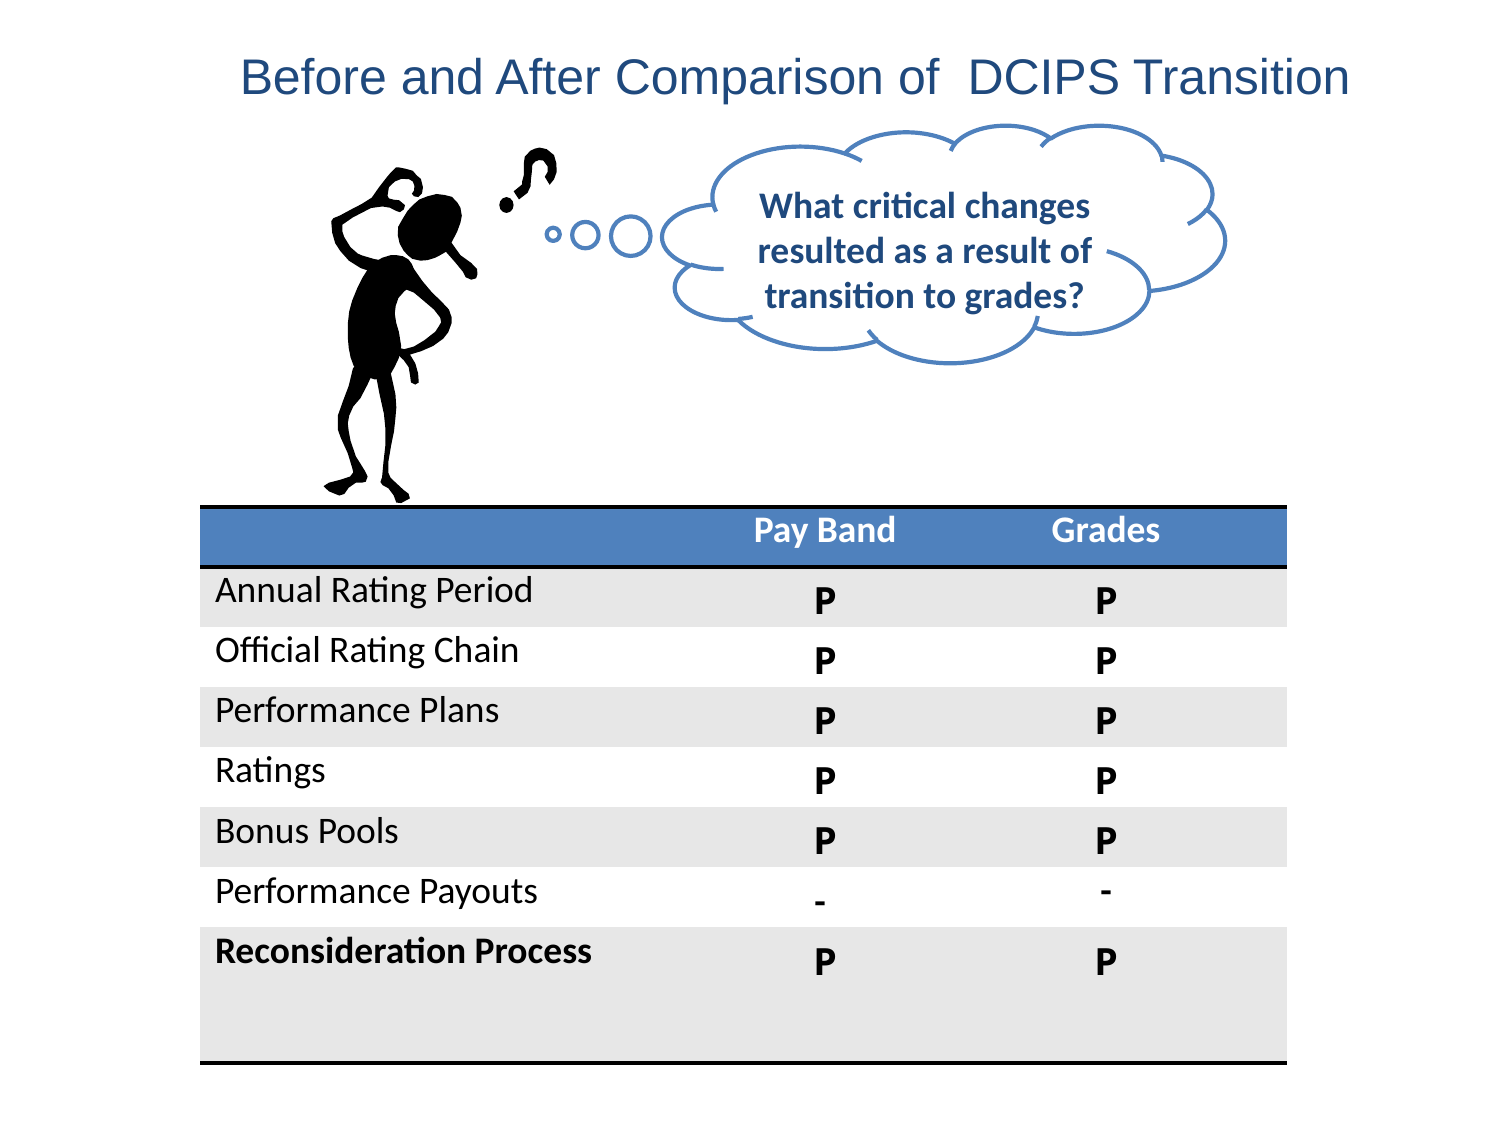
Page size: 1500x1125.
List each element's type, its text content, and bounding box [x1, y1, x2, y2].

table_cell Annual Rating Period [200, 569, 725, 627]
table_cell p [925, 927, 1287, 1061]
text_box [287, 124, 576, 513]
text_box [739, 324, 1127, 366]
text_box [659, 204, 699, 317]
table_cell p [725, 569, 925, 627]
table_cell p [725, 687, 925, 747]
text_box [579, 219, 601, 251]
table_cell p [925, 569, 1287, 627]
table_cell - [925, 867, 1287, 927]
table_cell p [725, 627, 925, 687]
table_cell p [925, 687, 1287, 747]
table_cell p [925, 747, 1287, 807]
table_cell Bonus Pools [200, 807, 725, 867]
table_cell P [925, 807, 1287, 867]
text_box [608, 214, 653, 259]
table_cell p [725, 927, 925, 1061]
text_box Before and After Comparison of DCIPS Transition [224, 37, 1413, 113]
table_cell p [725, 807, 925, 867]
text_box What critical changes resulted as a result of transition to grades? [699, 173, 1150, 324]
table_header [200, 509, 725, 565]
table_cell Reconsideration Process [200, 927, 725, 1061]
table_cell Official Rating Chain [200, 627, 725, 687]
table_header Grades [925, 509, 1287, 565]
table_cell Performance Payouts [200, 867, 725, 927]
table_cell Ratings [200, 747, 725, 807]
table_header Pay Band [725, 509, 925, 565]
table_cell p [725, 747, 925, 807]
table_cell Performance Plans [200, 687, 725, 747]
table_cell p [925, 627, 1287, 687]
table_cell - [725, 867, 925, 927]
text_box [720, 123, 1228, 300]
